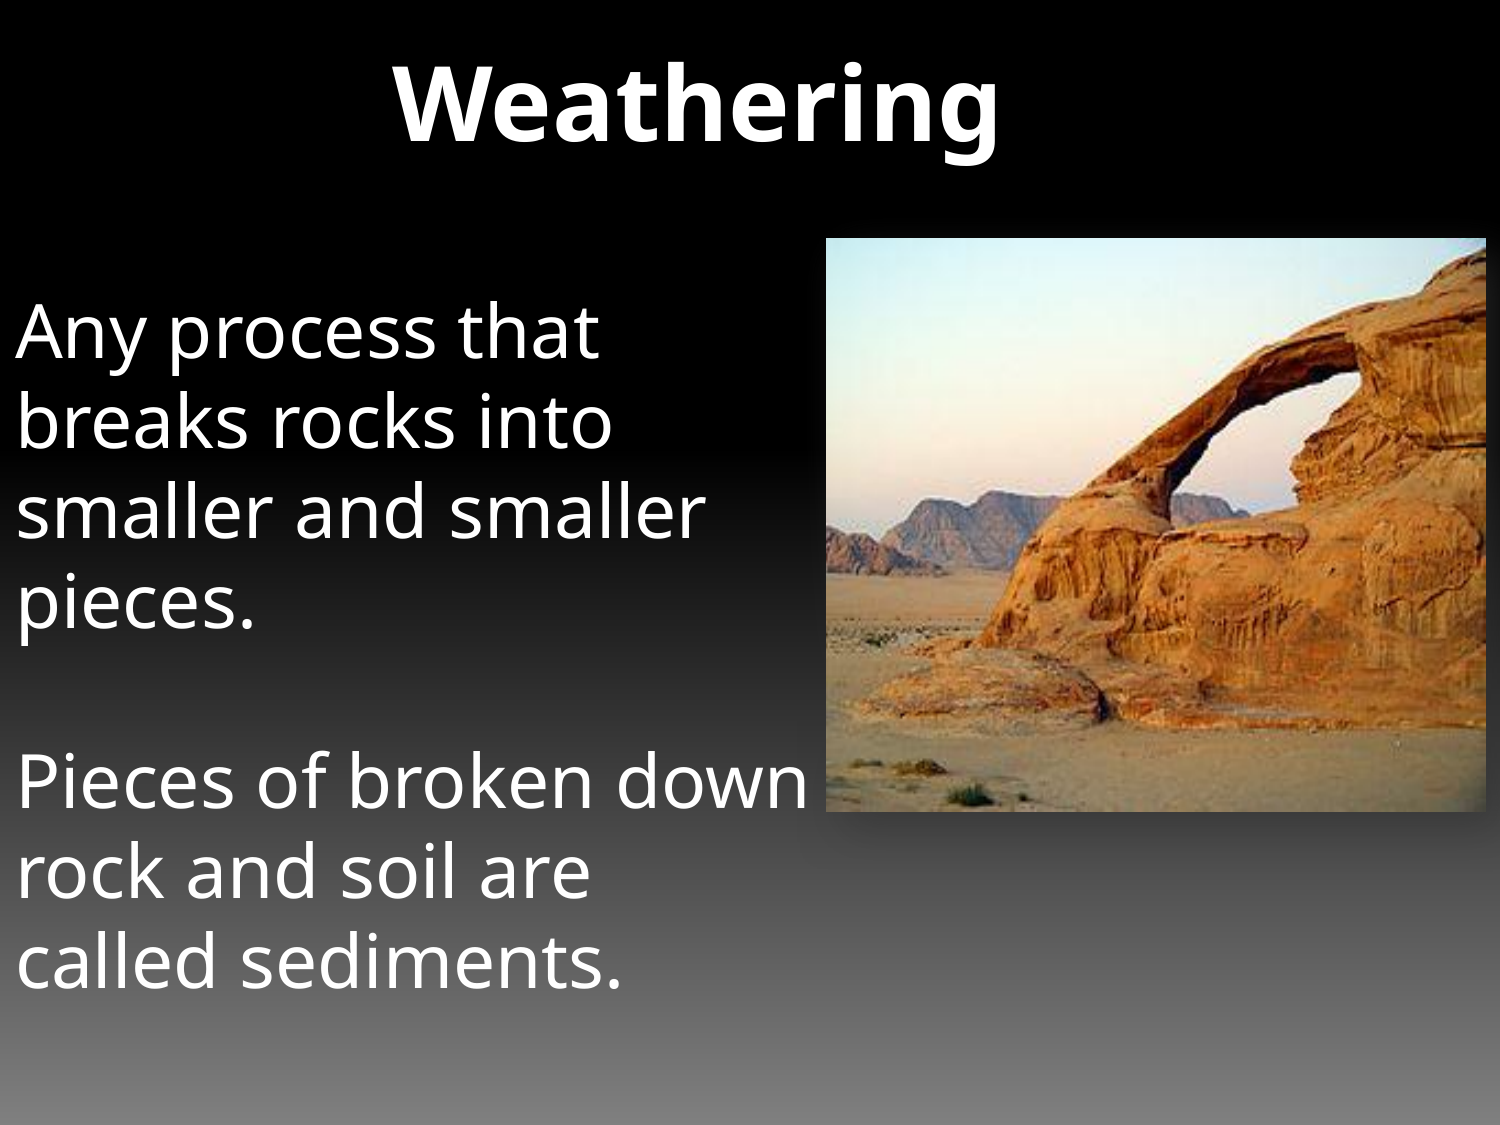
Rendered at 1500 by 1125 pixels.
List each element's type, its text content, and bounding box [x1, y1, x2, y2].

subtitle Weathering [208, 70, 1188, 268]
text_box Any process that breaks rocks into smaller and smaller pieces. Pieces of broken down rock and soil are called sediments. [0, 268, 827, 1015]
picture [826, 238, 1486, 812]
